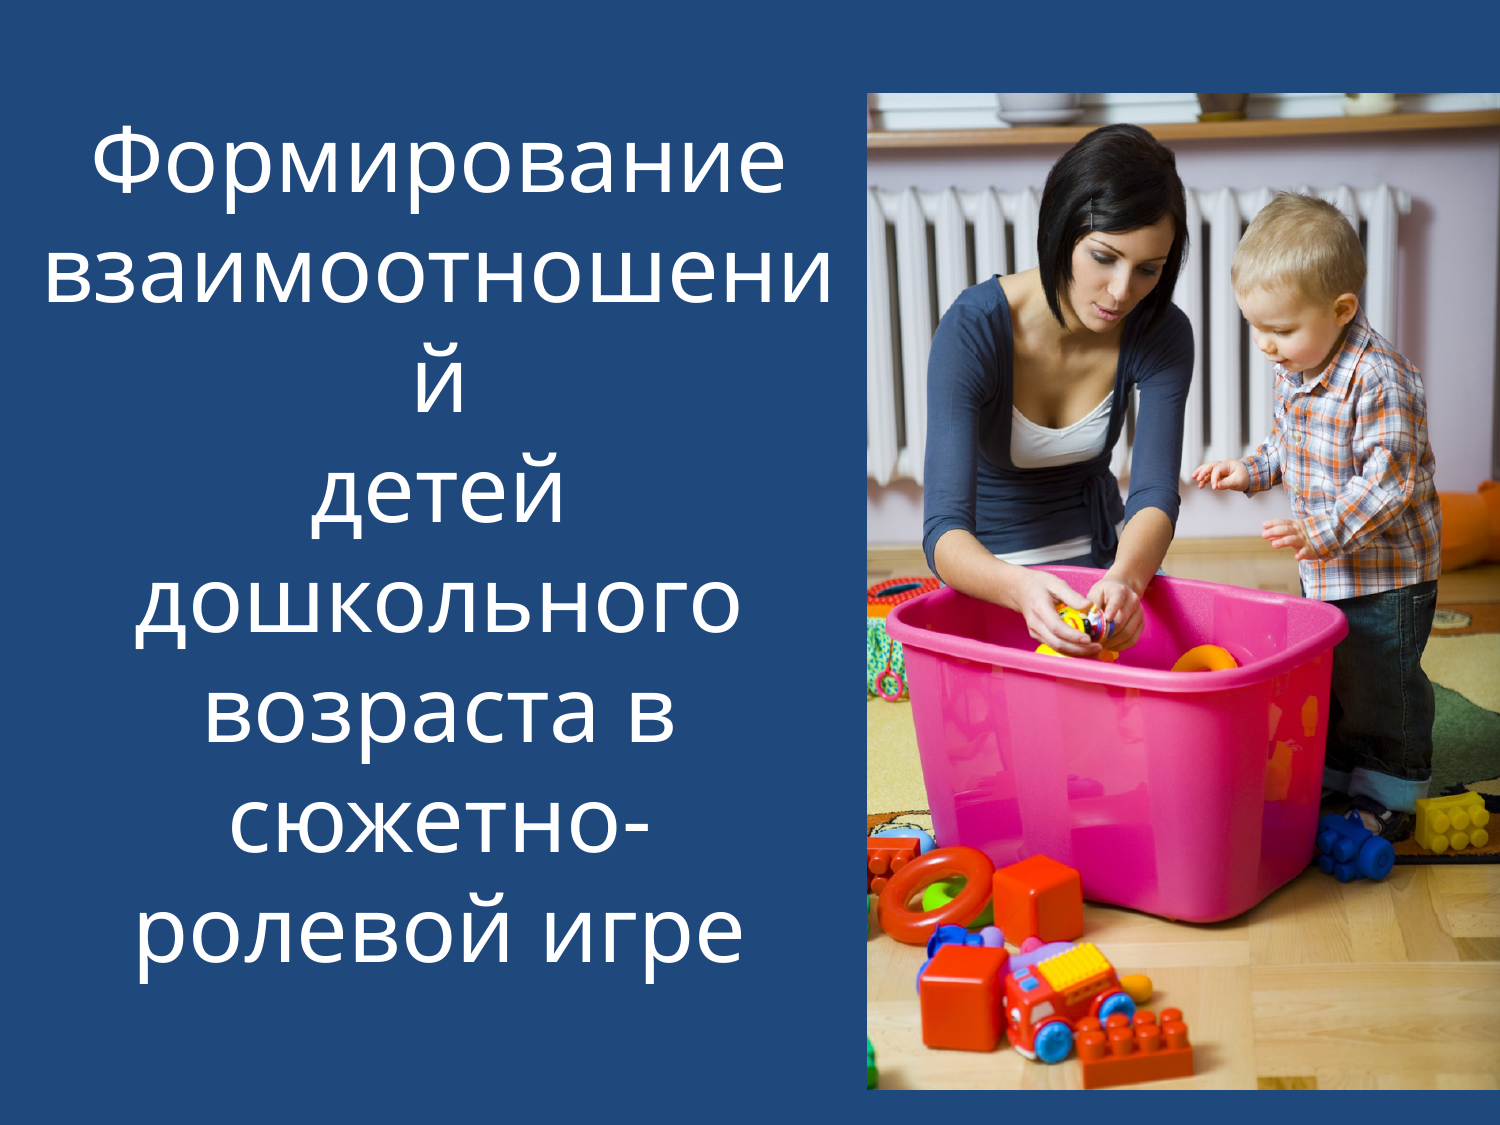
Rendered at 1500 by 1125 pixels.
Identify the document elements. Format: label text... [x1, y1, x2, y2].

picture [866, 93, 1500, 1091]
text_box Формирование взаимоотношений детей дошкольного возраста в сюжетно-ролевой игре [23, 93, 856, 989]
